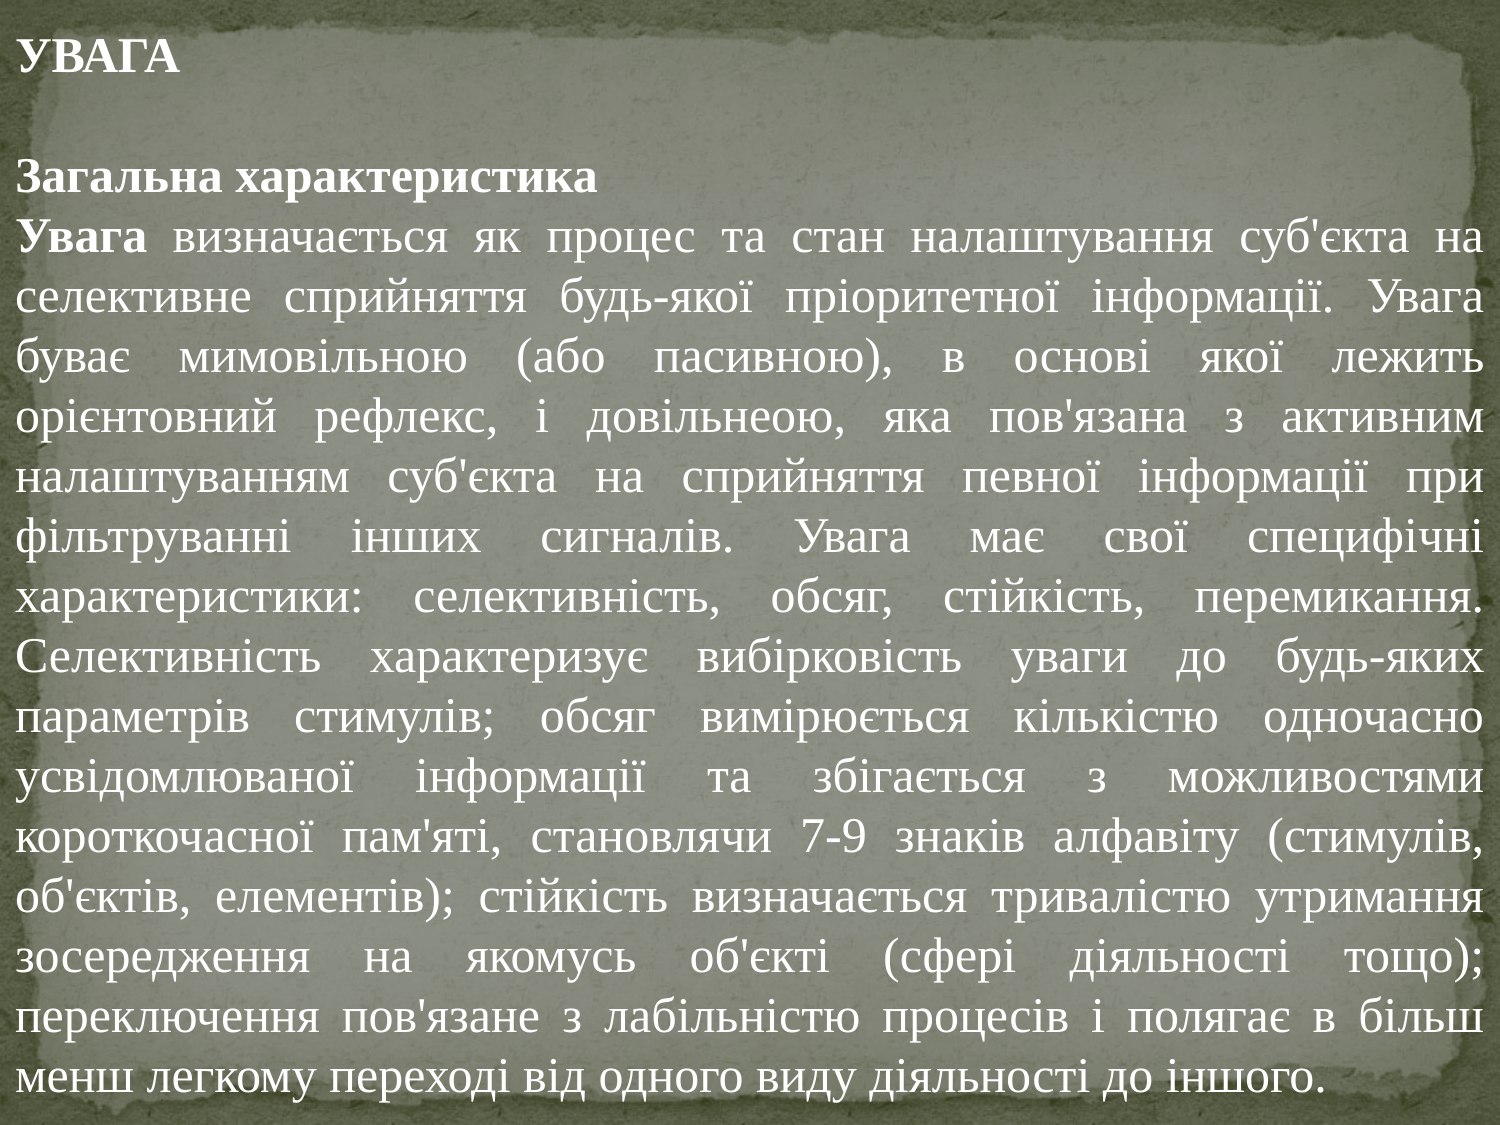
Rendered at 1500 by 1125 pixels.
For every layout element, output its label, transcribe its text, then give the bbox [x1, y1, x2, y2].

text_box УВАГА Загальна характеристика Увага визначається як процес та стан налаштування суб'єкта на селективне сприйняття будь-якої пріоритетної інформації. Увага буває мимовільною (або пасивною), в основі якої лежить орієнтовний рефлекс, і довільнеою, яка пов'язана з активним налаштуванням суб'єкта на сприйняття певної інформації при фільтруванні інших сигналів. Увага має свої специфічні характеристики: селективність, обсяг, стійкість, перемикання. Селективність характеризує вибірковість уваги до будь-яких параметрів стимулів; обсяг вимірюється кількістю одночасно усвідомлюваної інформації та збігається з можливостями короткочасної пам'яті, становлячи 7-9 знаків алфавіту (стимулів, об'єктів, елементів); стійкість визначається тривалістю утримання зосередження на якомусь об'єкті (сфері діяльності тощо); переключення пов'язане з лабільністю процесів і полягає в більш менш легкому переході від одного виду діяльності до іншого. [0, 15, 1500, 1110]
